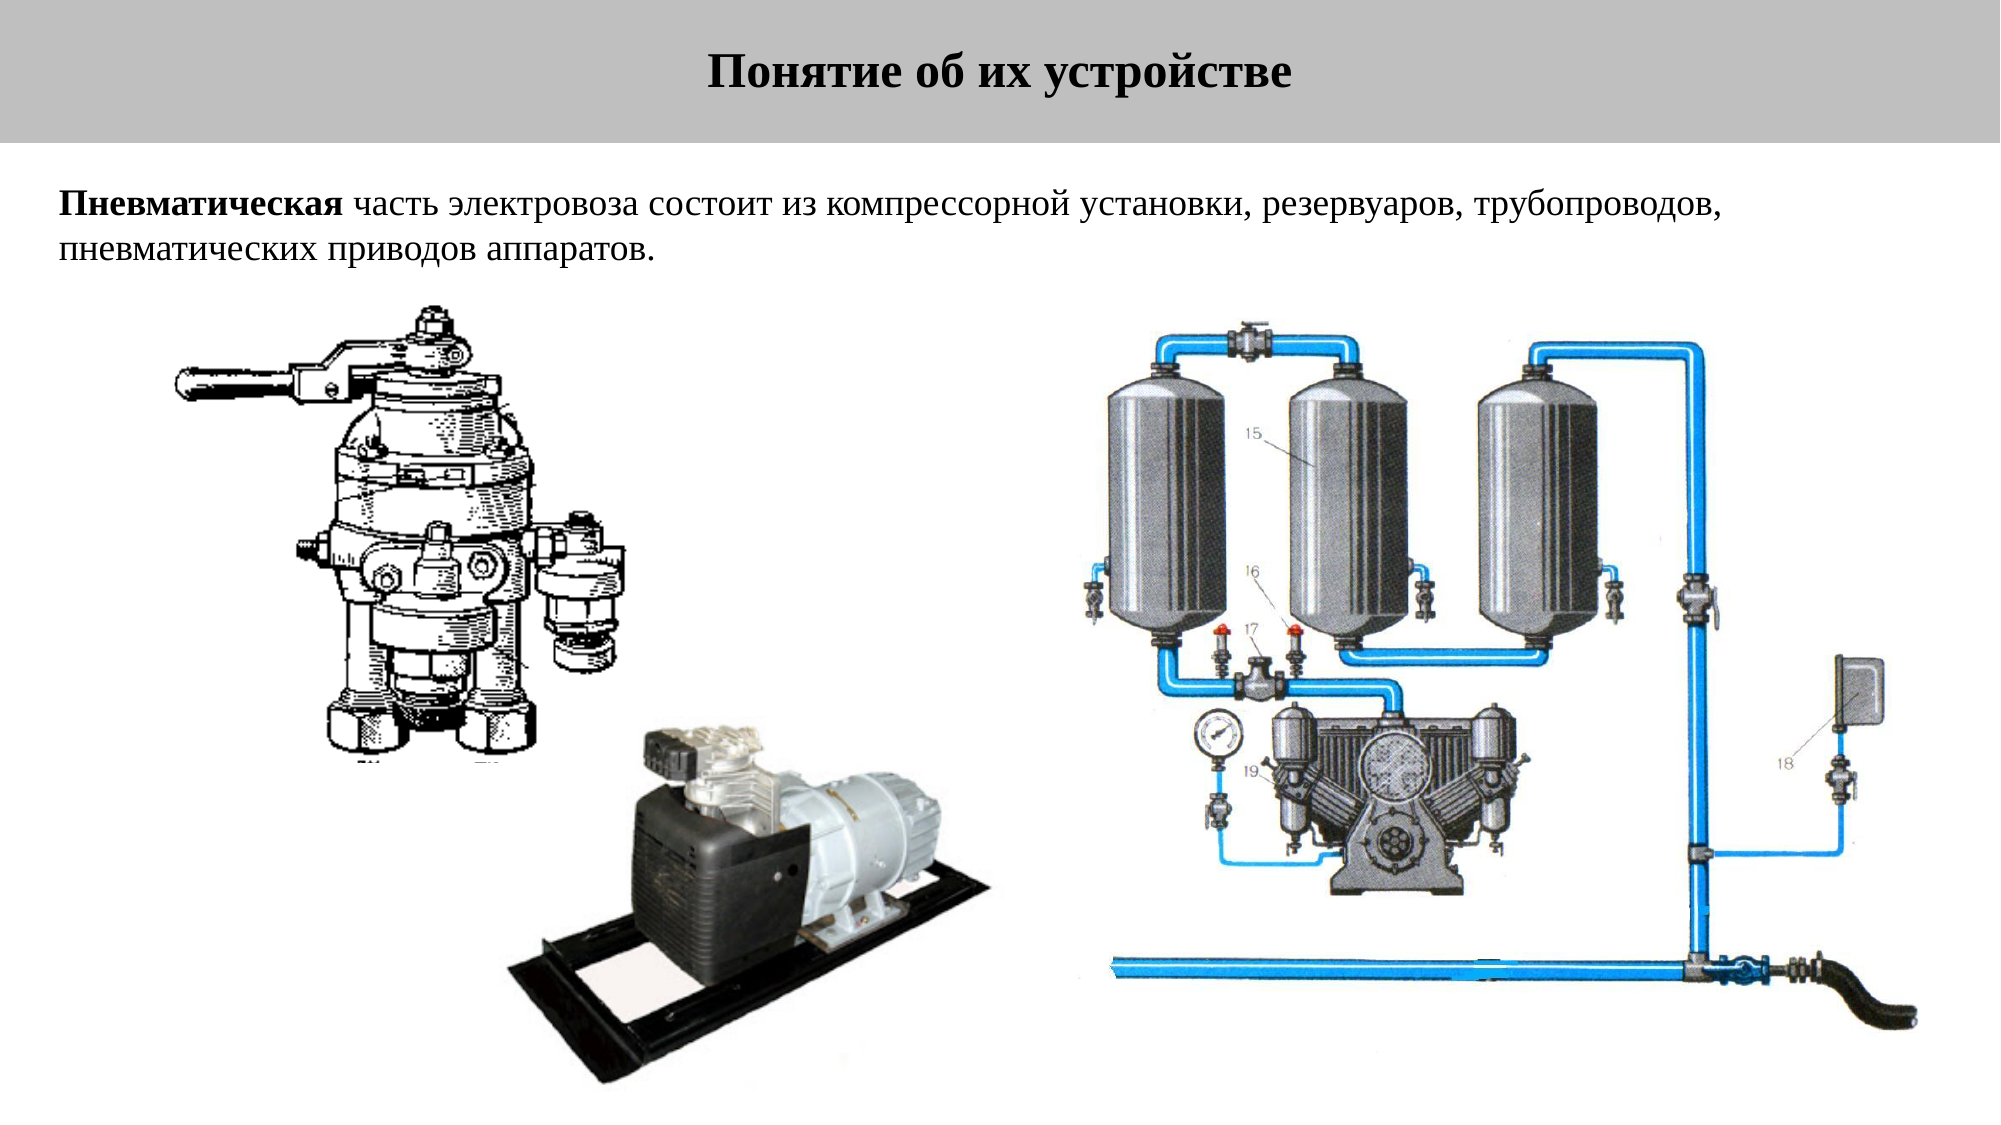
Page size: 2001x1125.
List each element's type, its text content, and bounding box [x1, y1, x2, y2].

text_box Пневматическая часть электровоза состоит из компрессорной установки, резервуаров, трубопроводов, пневматических приводов аппаратов. [43, 170, 1957, 275]
text_box Понятие об их устройстве [0, 0, 2000, 143]
picture [174, 304, 1929, 1092]
